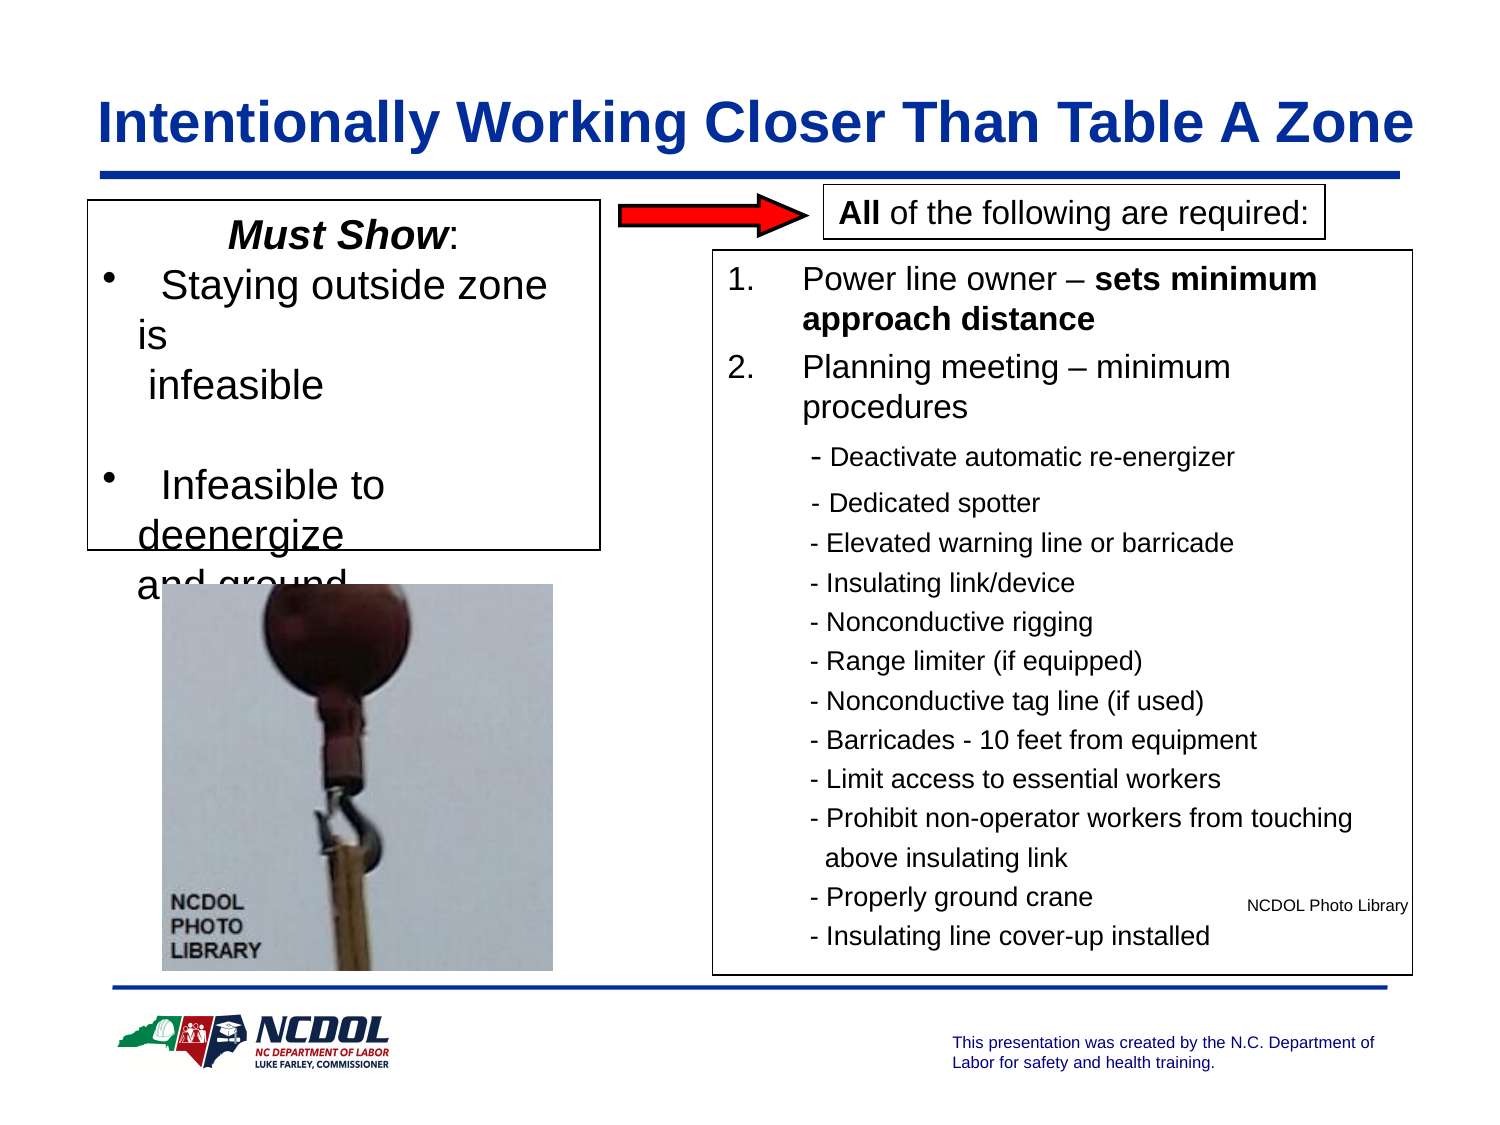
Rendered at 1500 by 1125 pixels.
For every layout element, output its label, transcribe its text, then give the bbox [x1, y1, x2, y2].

text_box Must Show: Staying outside zone is infeasible Infeasible to deenergize and ground [87, 200, 600, 550]
text_box Intentionally Working Closer Than Table A Zone [82, 76, 1431, 162]
picture [112, 1010, 394, 1073]
picture [162, 583, 553, 971]
text_box All of the following are required: [823, 184, 1326, 239]
text_box NCDOL Photo Library [1232, 887, 1500, 923]
text_box [619, 195, 806, 236]
text_box Power line owner – sets minimum approach distance Planning meeting – minimum procedures - Deactivate automatic re-energizer - Dedicated spotter - Elevated warning line or barricade - Insulating link/device - Nonconductive rigging - Range limiter (if equipped) - Nonconductive tag line (if used) - Barricades - 10 feet from equipment - Limit access to essential workers - Prohibit non-operator workers from touching above insulating link - Properly ground crane - Insulating line cover-up installed [712, 249, 1413, 975]
